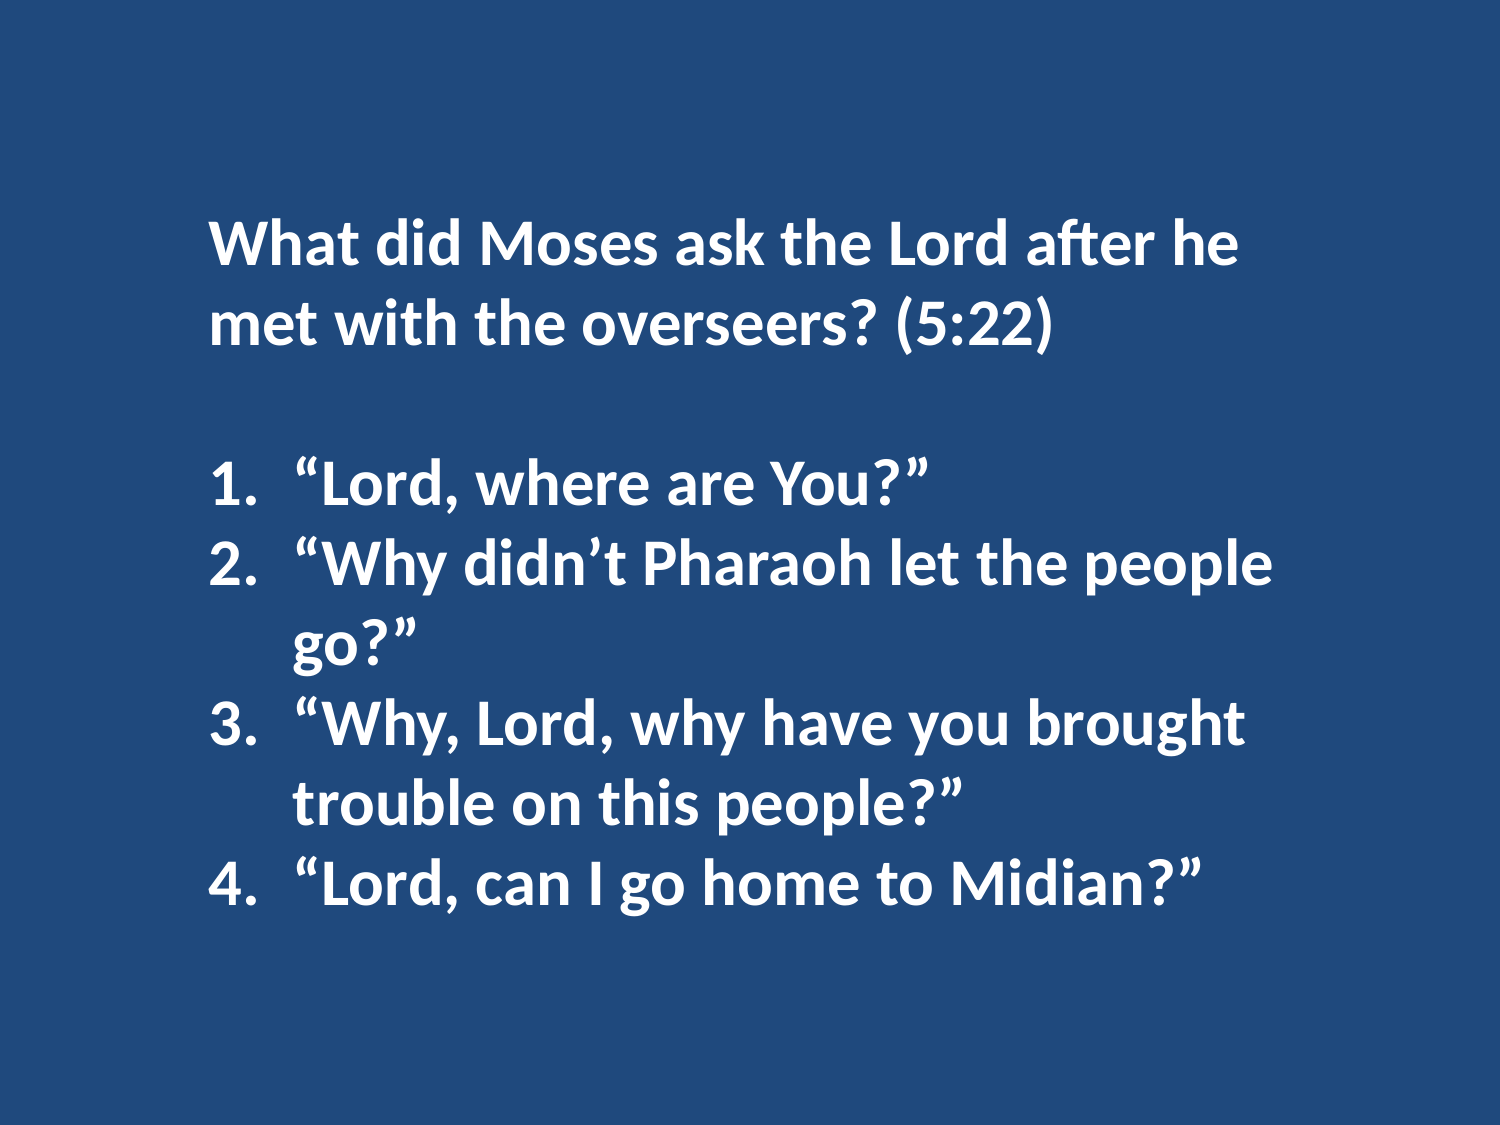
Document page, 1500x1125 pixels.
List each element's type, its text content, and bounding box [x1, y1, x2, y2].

text_box What did Moses ask the Lord after he met with the overseers? (5:22) “Lord, where are You?” “Why didn’t Pharaoh let the people go?” “Why, Lord, why have you brought trouble on this people?” “Lord, can I go home to Midian?” [193, 191, 1307, 926]
